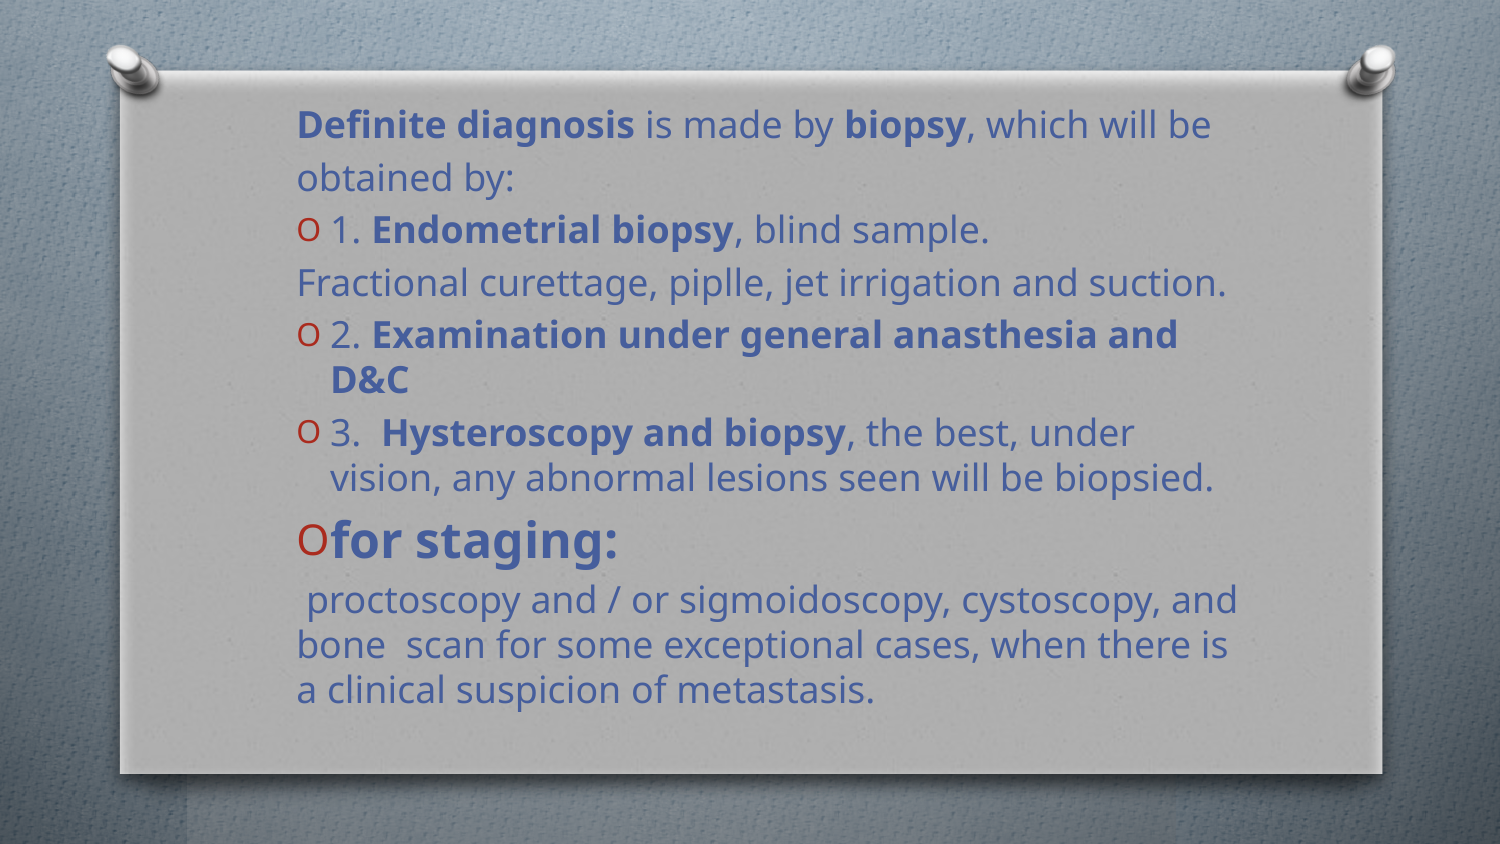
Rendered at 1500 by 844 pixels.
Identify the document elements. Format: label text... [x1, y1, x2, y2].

picture [1322, 22, 1433, 121]
picture [80, 18, 192, 119]
list Definite diagnosis is made by biopsy, which will be obtained by: 1. Endometrial biopsy, blind sample. Fractional curettage, piplle, jet irrigation and suction. 2. Examination under general anasthesia and D&C 3. Hysteroscopy and biopsy, the best, under vision, any abnormal lesions seen will be biopsied. for staging: proctoscopy and / or sigmoidoscopy, cystoscopy, and bone scan for some exceptional cases, when there is a clinical suspicion of metastasis. [281, 93, 1266, 801]
